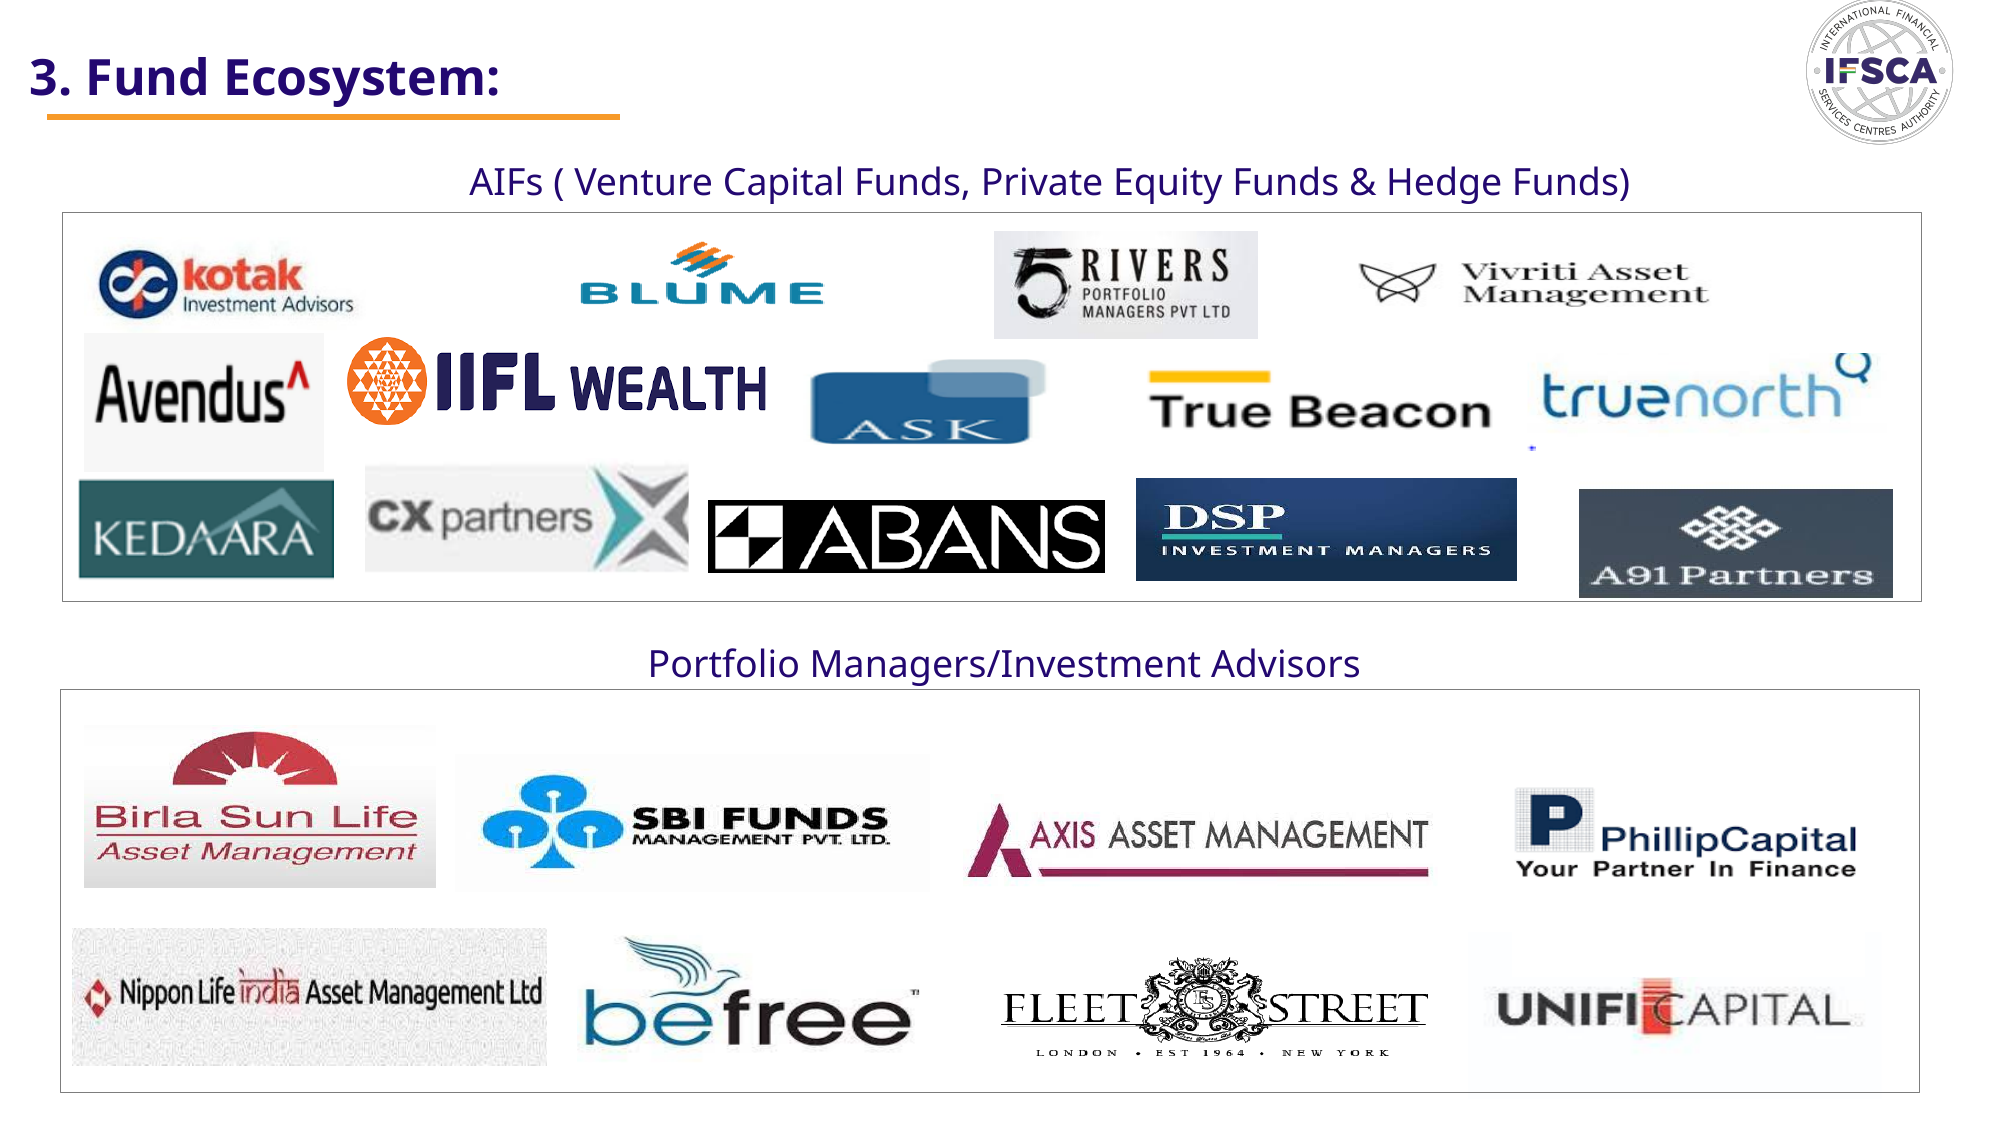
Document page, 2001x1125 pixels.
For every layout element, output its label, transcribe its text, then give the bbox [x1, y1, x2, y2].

title 3. Fund Ecosystem: [29, 37, 1051, 242]
picture [72, 927, 547, 1066]
picture [575, 921, 920, 1072]
picture [707, 499, 1105, 573]
picture [1001, 956, 1430, 1061]
picture [352, 458, 689, 593]
picture [1579, 452, 1893, 635]
picture [1325, 237, 1745, 321]
picture [546, 234, 857, 327]
picture [455, 753, 931, 892]
picture [83, 725, 436, 889]
picture [1467, 691, 1882, 1099]
text_box Portfolio Managers/Investment Advisors [525, 598, 1484, 726]
text_box [60, 689, 1920, 1093]
picture [1116, 344, 1888, 451]
picture [963, 793, 1439, 898]
picture [83, 237, 366, 472]
text_box AIFs ( Venture Capital Funds, Private Equity Funds & Hedge Funds) [286, 116, 1815, 244]
text_box [62, 212, 1922, 602]
picture [993, 231, 1259, 340]
picture [1795, 0, 1970, 146]
picture [1135, 477, 1517, 581]
picture [346, 337, 1075, 466]
picture [77, 478, 334, 581]
